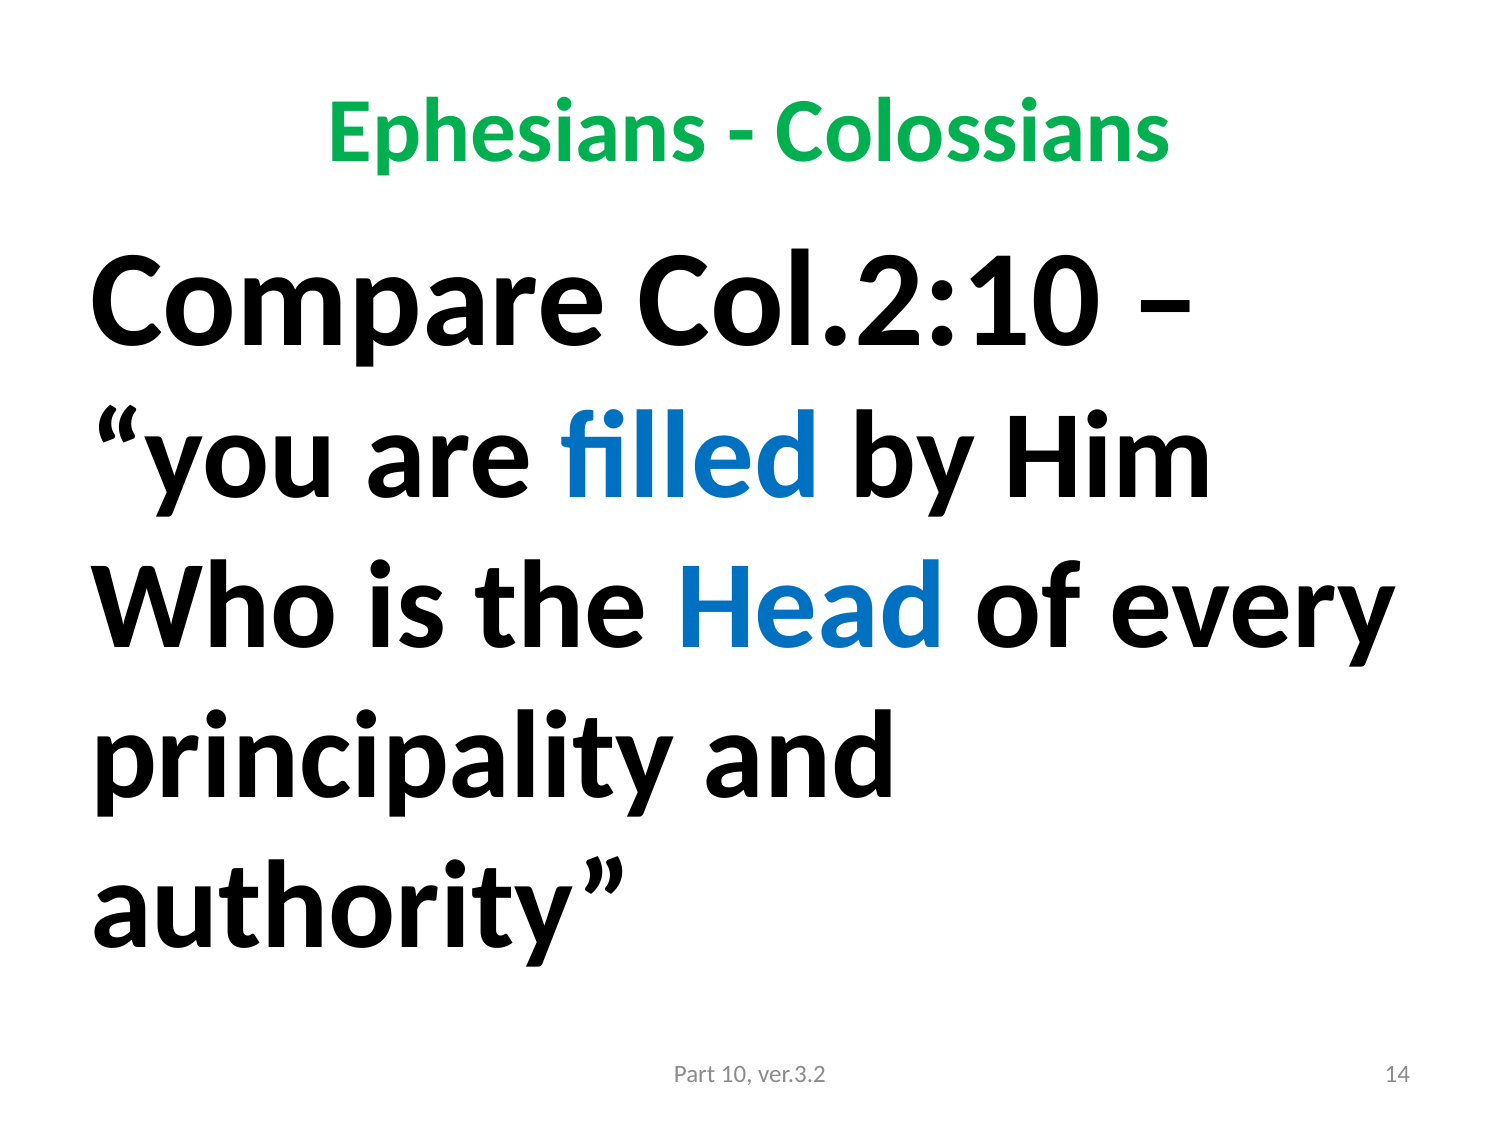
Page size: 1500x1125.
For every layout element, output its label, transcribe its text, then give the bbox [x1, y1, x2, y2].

footer Part 10, ver.3.2 [512, 1042, 988, 1103]
subtitle Compare Col.2:10 – “you are filled by Him Who is the Head of every principality and authority” [74, 199, 1463, 1051]
slide_number 14 [1074, 1042, 1425, 1103]
title Ephesians - Colossians [112, 62, 1388, 188]
